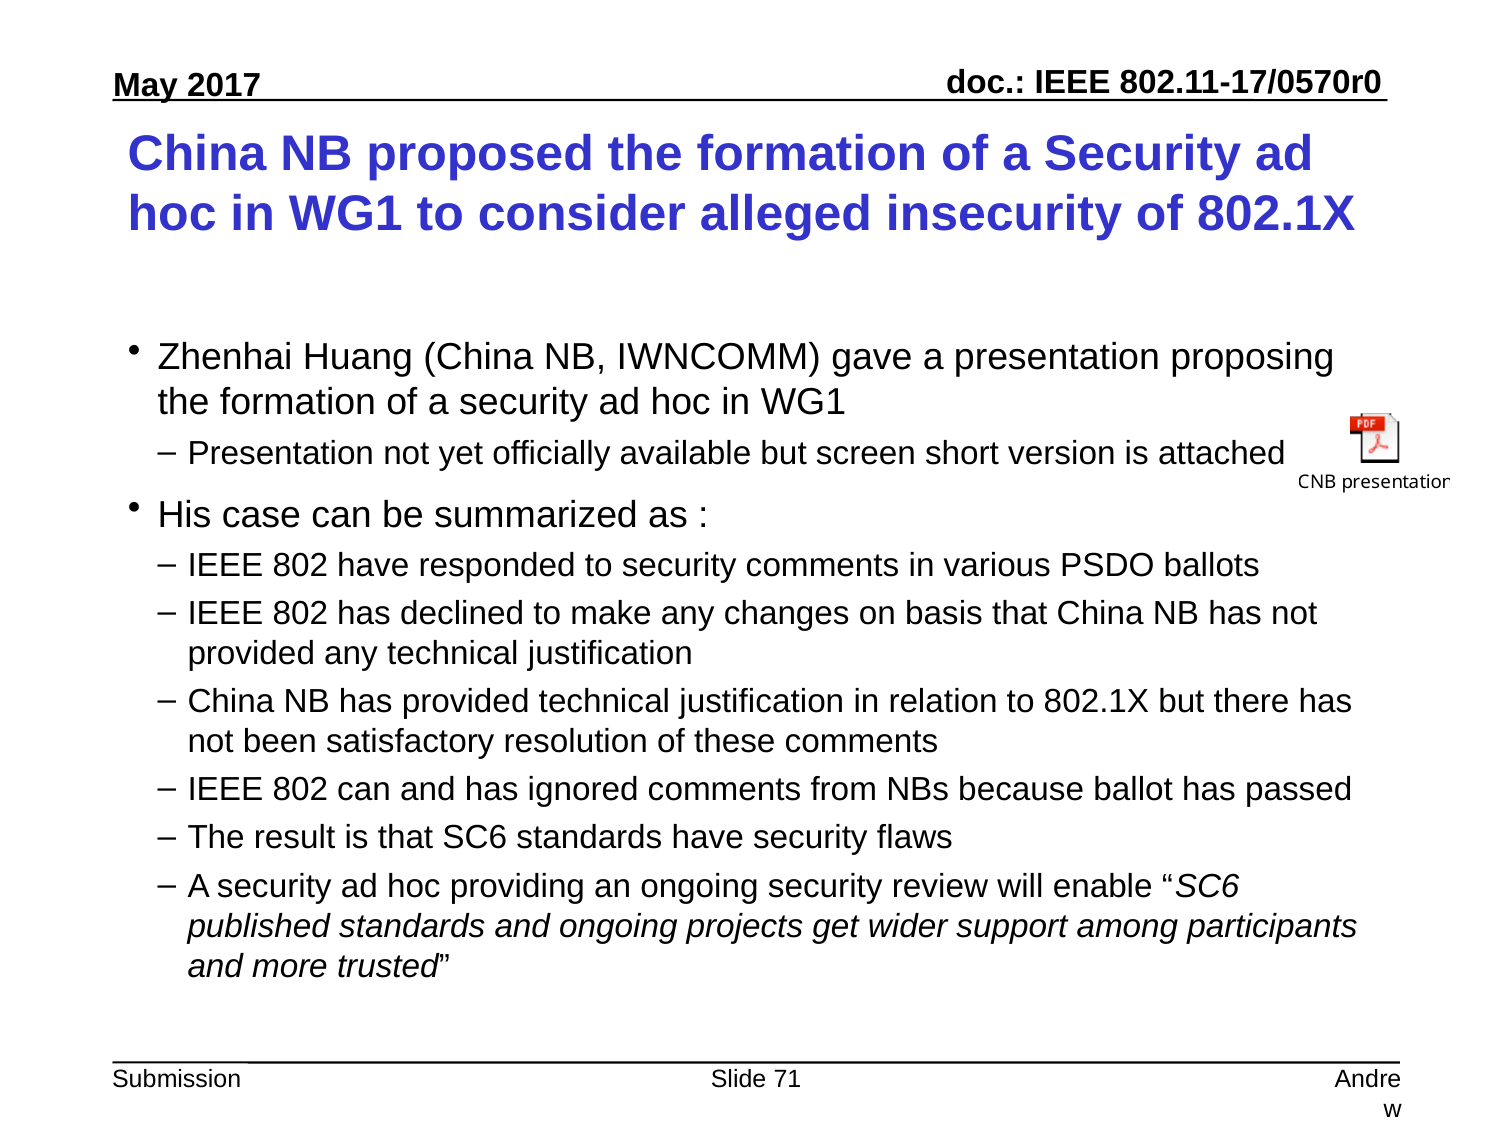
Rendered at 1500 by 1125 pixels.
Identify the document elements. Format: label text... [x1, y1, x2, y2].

slide_number Slide 71 [709, 1061, 803, 1093]
list Zhenhai Huang (China NB, IWNCOMM) gave a presentation proposing the formation of a security ad hoc in WG1 Presentation not yet officially available but screen short version is attached His case can be summarized as : IEEE 802 have responded to security comments in various PSDO ballots IEEE 802 has declined to make any changes on basis that China NB has not provided any technical justification China NB has provided technical justification in relation to 802.1X but there has not been satisfactory resolution of these comments IEEE 802 can and has ignored comments from NBs because ballot has passed The result is that SC6 standards have security flaws A security ad hoc providing an ongoing security review will enable “SC6 published standards and ongoing projects get wider support among participants and more trusted” [112, 324, 1388, 1000]
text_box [1299, 412, 1451, 540]
footer Andrew Myles, Cisco [1320, 1061, 1402, 1093]
title China NB proposed the formation of a Security ad hoc in WG1 to consider alleged insecurity of 802.1X [112, 112, 1388, 288]
